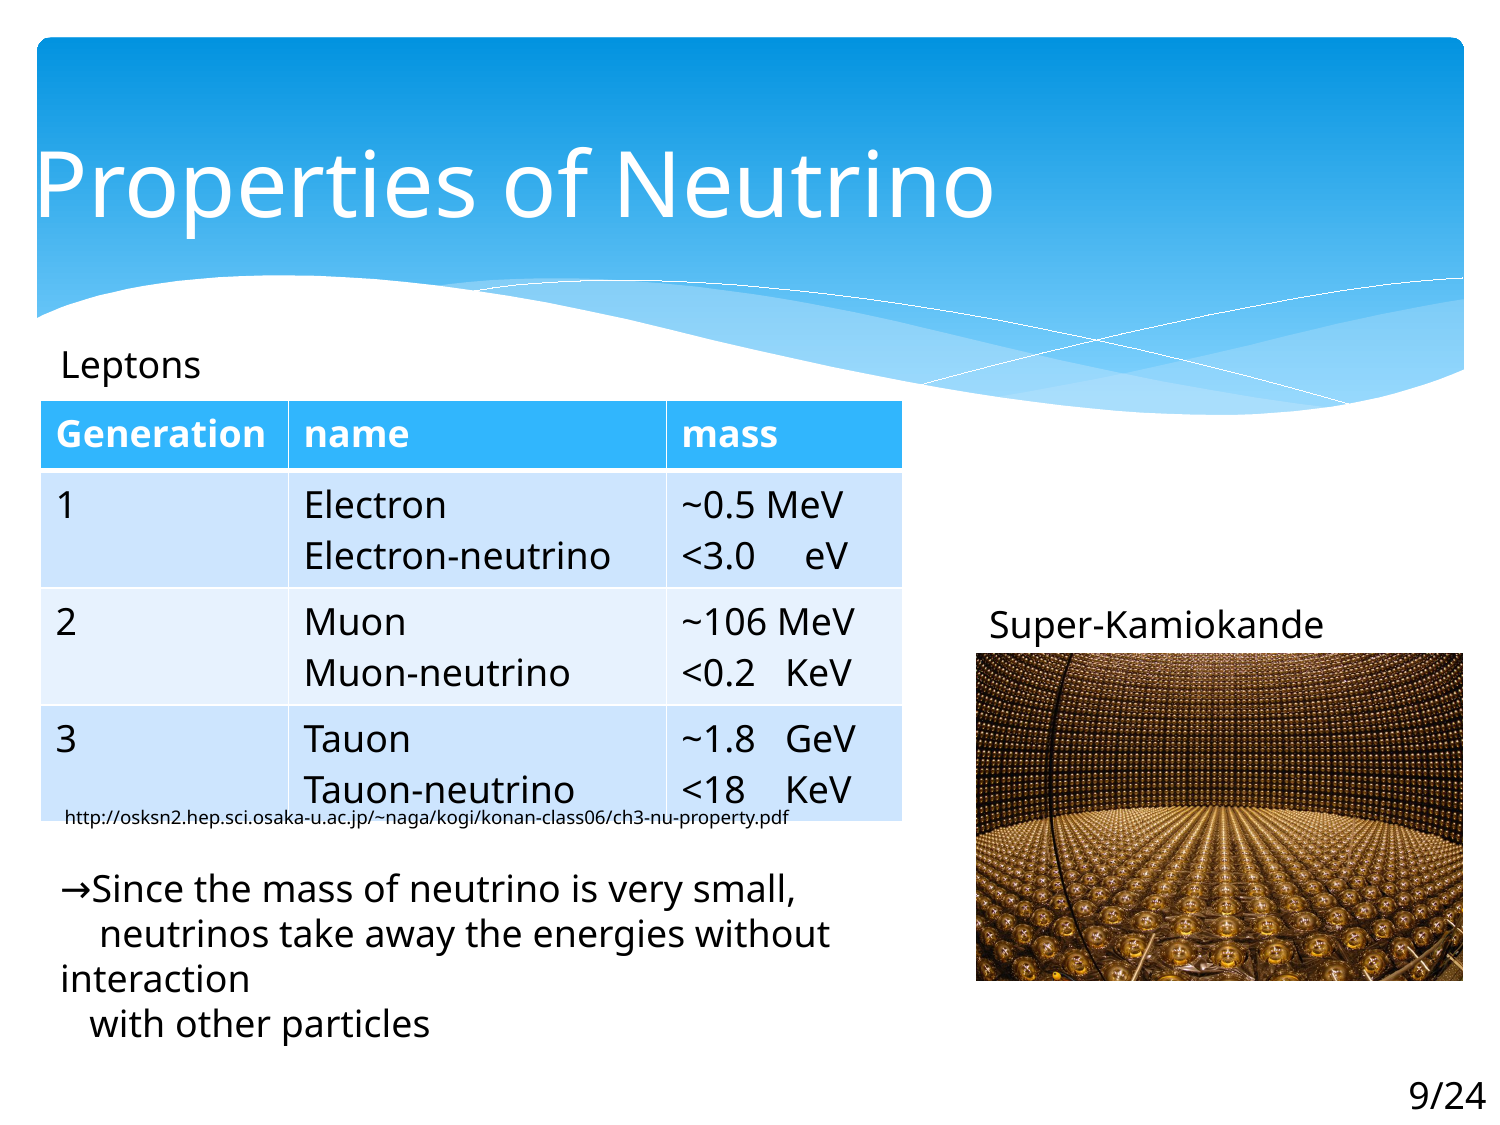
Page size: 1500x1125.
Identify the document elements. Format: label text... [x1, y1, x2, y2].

table_cell ~0.5 MeV <3.0 eV [667, 473, 902, 587]
table_cell 1 [41, 473, 288, 587]
table_cell ~1.8 GeV <18 KeV [667, 706, 902, 821]
table_cell 2 [41, 589, 288, 704]
table_cell Tauon Tauon-neutrino [289, 706, 666, 798]
text_box →Since the mass of neutrino is very small, neutrinos take away the energies without interaction with other particles [45, 857, 975, 1053]
text_box http://osksn2.hep.sci.osaka-u.ac.jp/~naga/kogi/konan-class06/ch3-nu-property.pdf [49, 798, 889, 836]
table_header mass [667, 401, 902, 468]
table_header Generation [41, 401, 288, 468]
table_header name [289, 401, 666, 468]
text_box Super-Kamiokande [974, 593, 1341, 653]
title Properties of Neutrino [0, 78, 1191, 284]
table_cell ~106 MeV <0.2 KeV [667, 589, 902, 704]
table_cell Muon Muon-neutrino [289, 589, 666, 704]
table_cell 3 [41, 706, 288, 821]
text_box 9/24 [1393, 1064, 1500, 1125]
table_cell Electron Electron-neutrino [289, 473, 666, 587]
picture [976, 653, 1464, 981]
text_box Leptons [45, 333, 542, 394]
